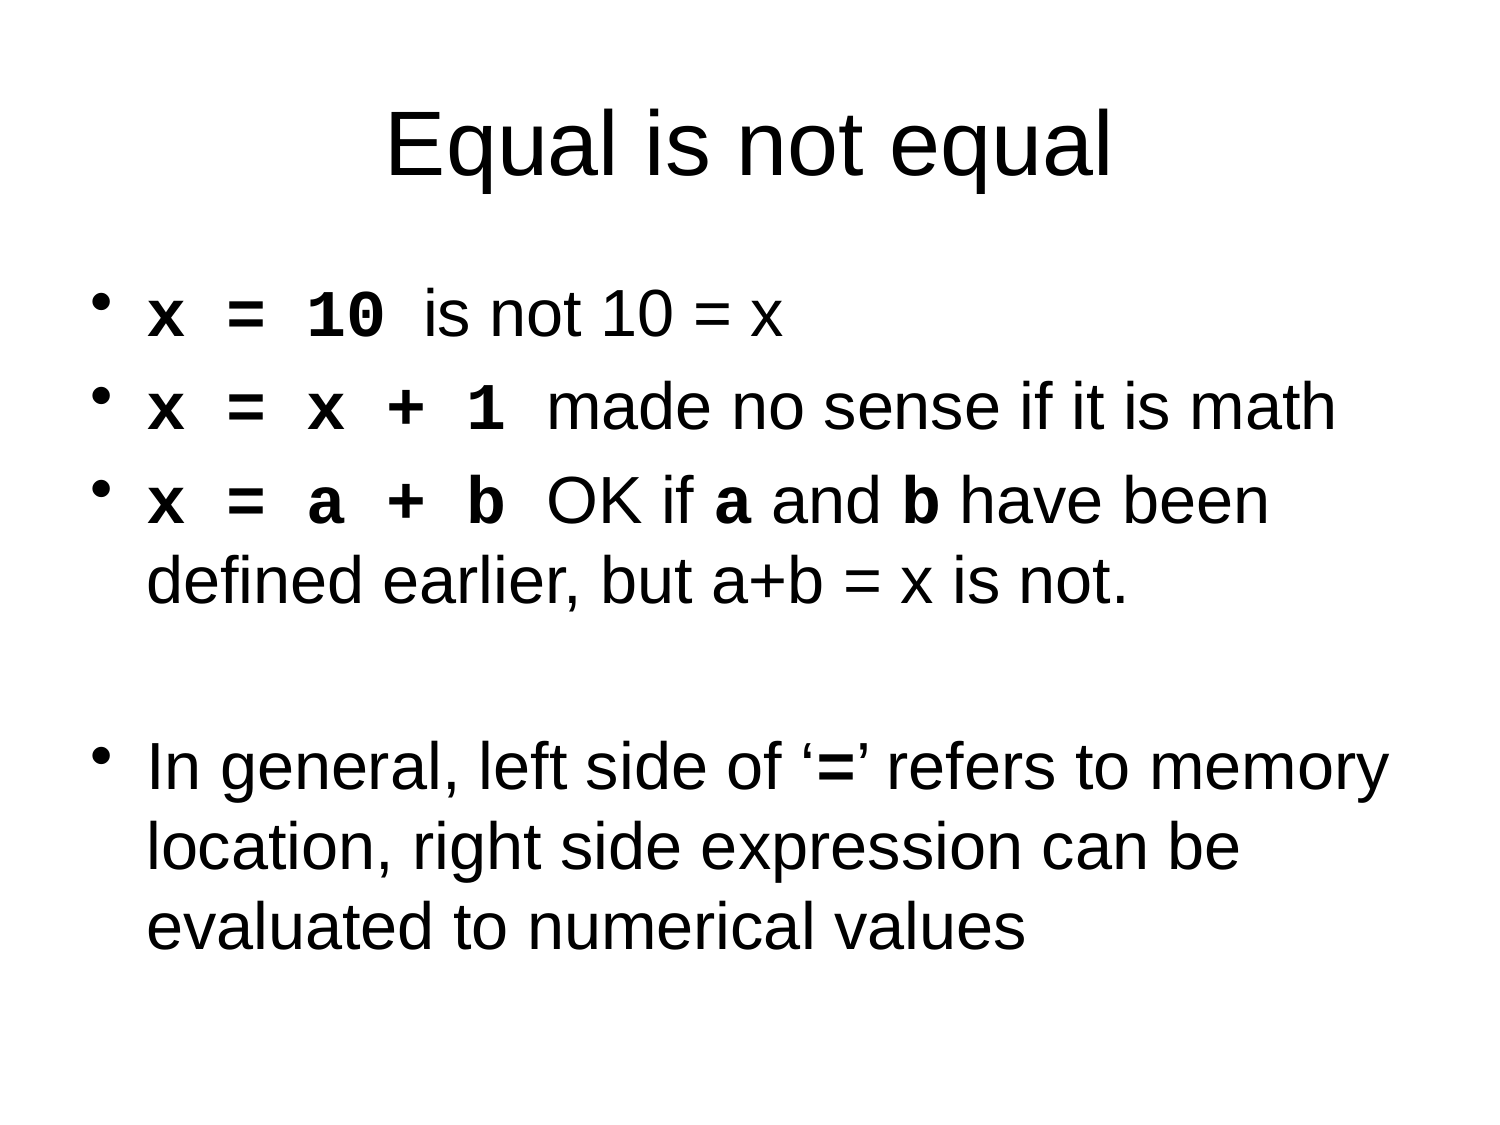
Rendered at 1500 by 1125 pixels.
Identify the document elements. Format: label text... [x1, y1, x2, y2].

title Equal is not equal [75, 45, 1425, 233]
list x = 10 is not 10 = x x = x + 1 made no sense if it is math x = a + b OK if a and b have been defined earlier, but a+b = x is not. In general, left side of ‘=’ refers to memory location, right side expression can be evaluated to numerical values [75, 262, 1425, 1005]
